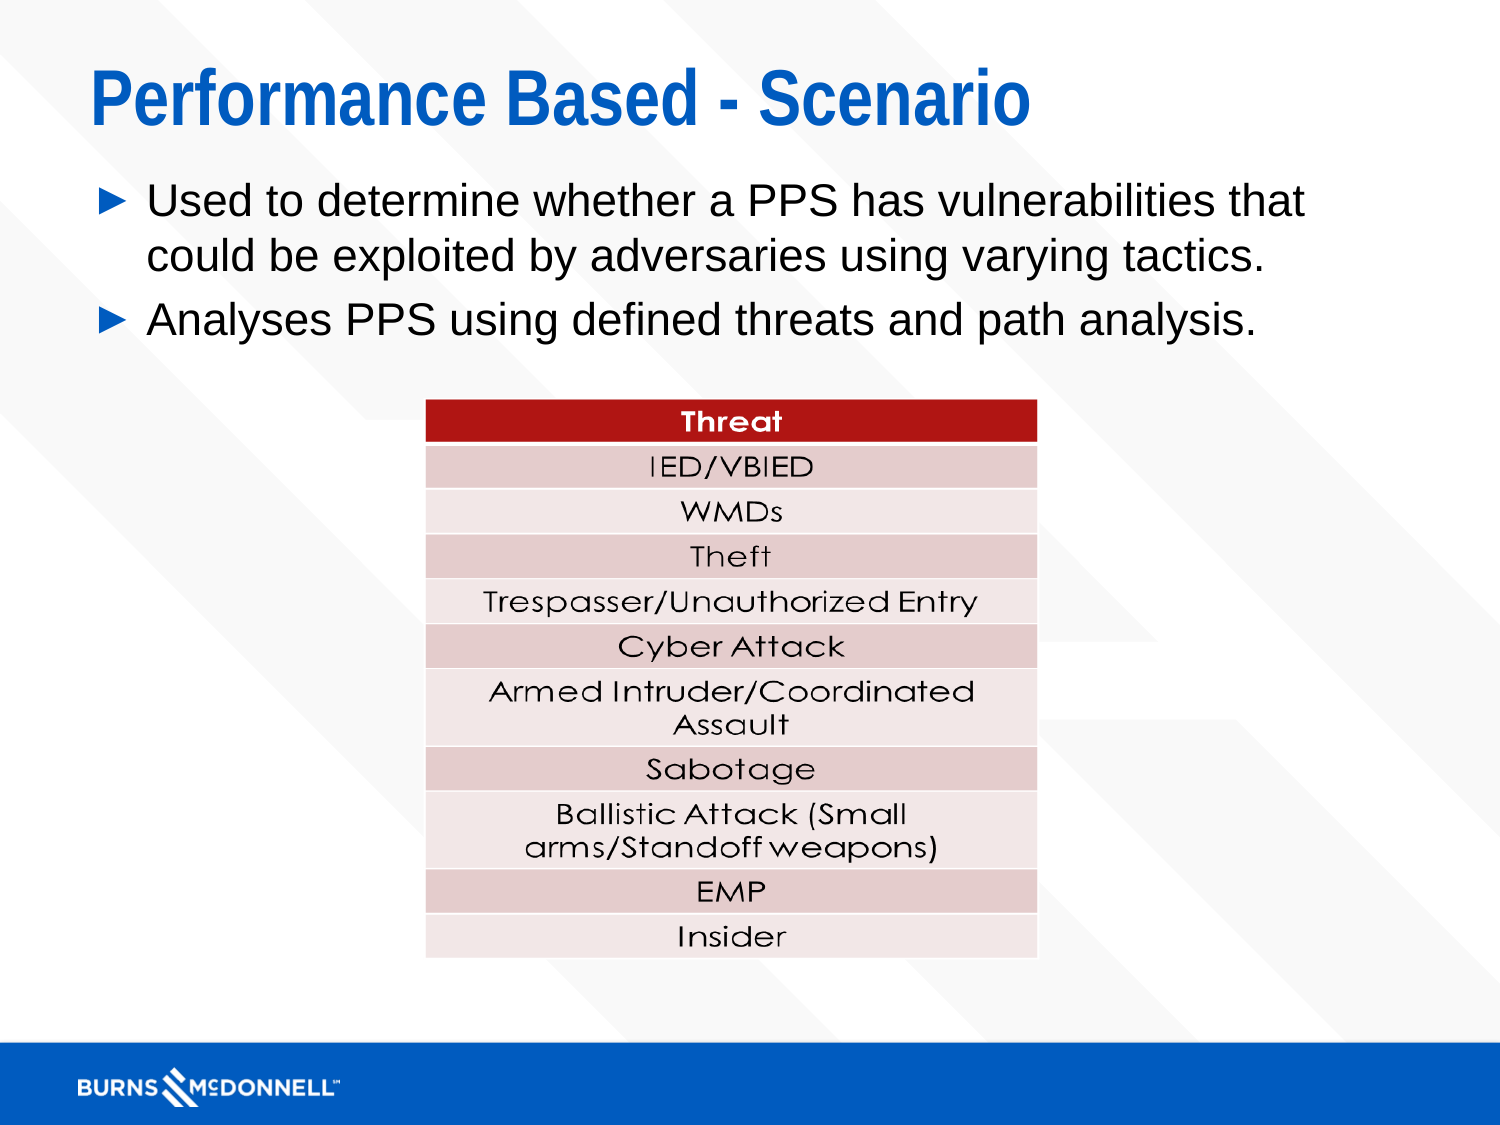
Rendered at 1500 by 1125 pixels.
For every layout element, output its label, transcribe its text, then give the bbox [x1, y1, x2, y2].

picture [78, 1067, 340, 1107]
list Used to determine whether a PPS has vulnerabilities that could be exploited by adversaries using varying tactics. Analyses PPS using defined threats and path analysis. [75, 163, 1425, 906]
title Performance Based - Scenario [75, 0, 1425, 163]
picture [0, 0, 1500, 1042]
